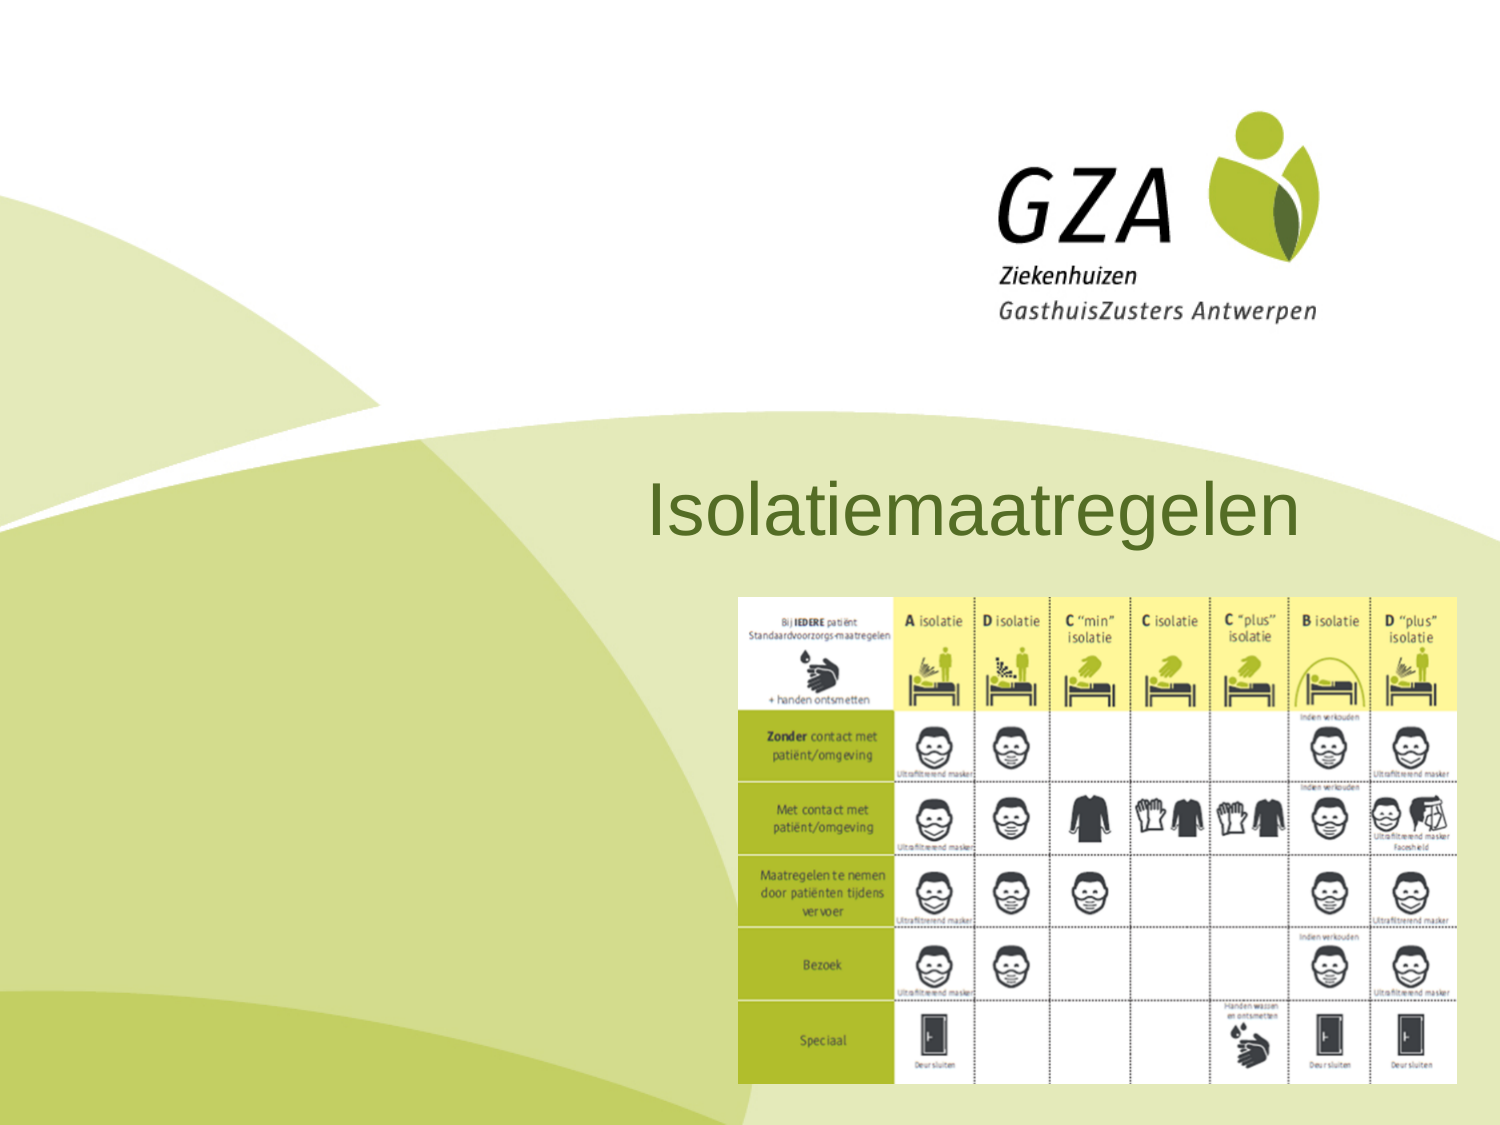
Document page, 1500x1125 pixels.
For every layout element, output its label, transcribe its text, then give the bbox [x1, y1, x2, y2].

title Isolatiemaatregelen [76, 408, 1317, 739]
picture [0, 0, 1500, 1125]
